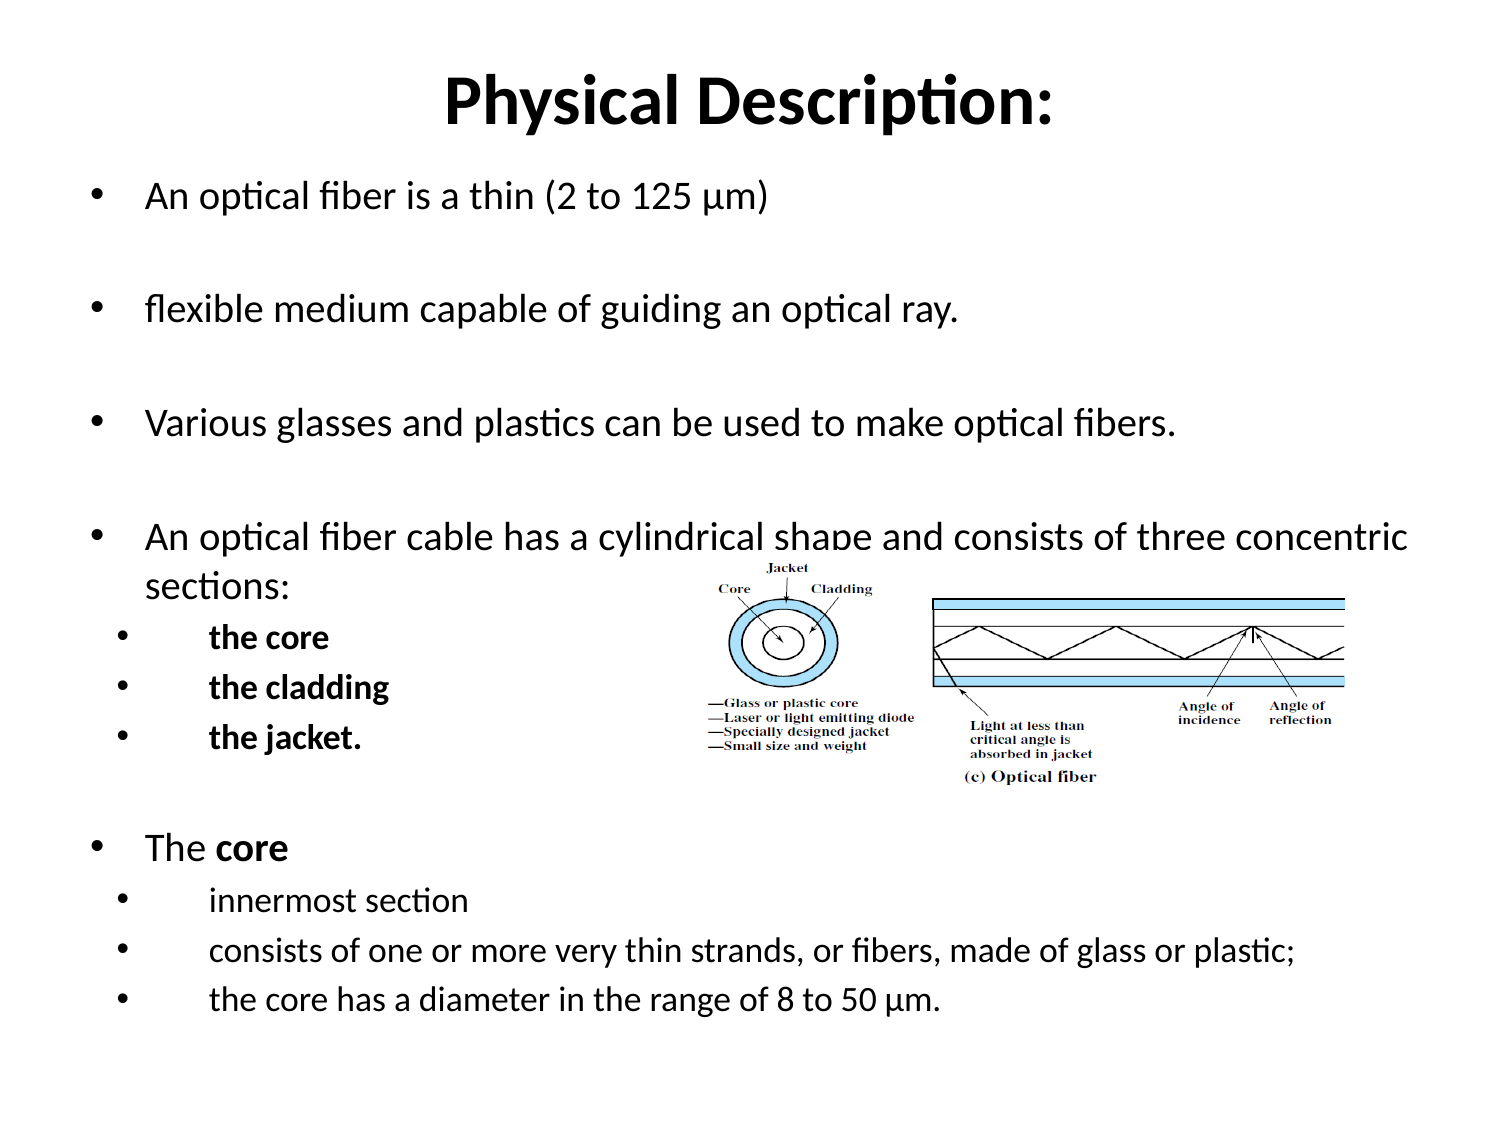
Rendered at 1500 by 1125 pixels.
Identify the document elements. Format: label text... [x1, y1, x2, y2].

title Physical Description: [75, 45, 1425, 160]
list An optical fiber is a thin (2 to 125 µm) flexible medium capable of guiding an optical ray. Various glasses and plastics can be used to make optical fibers. An optical fiber cable has a cylindrical shape and consists of three concentric sections: the core the cladding the jacket. The core innermost section consists of one or more very thin strands, or fibers, made of glass or plastic; the core has a diameter in the range of 8 to 50 µm. [75, 160, 1425, 1094]
picture [678, 550, 1400, 788]
